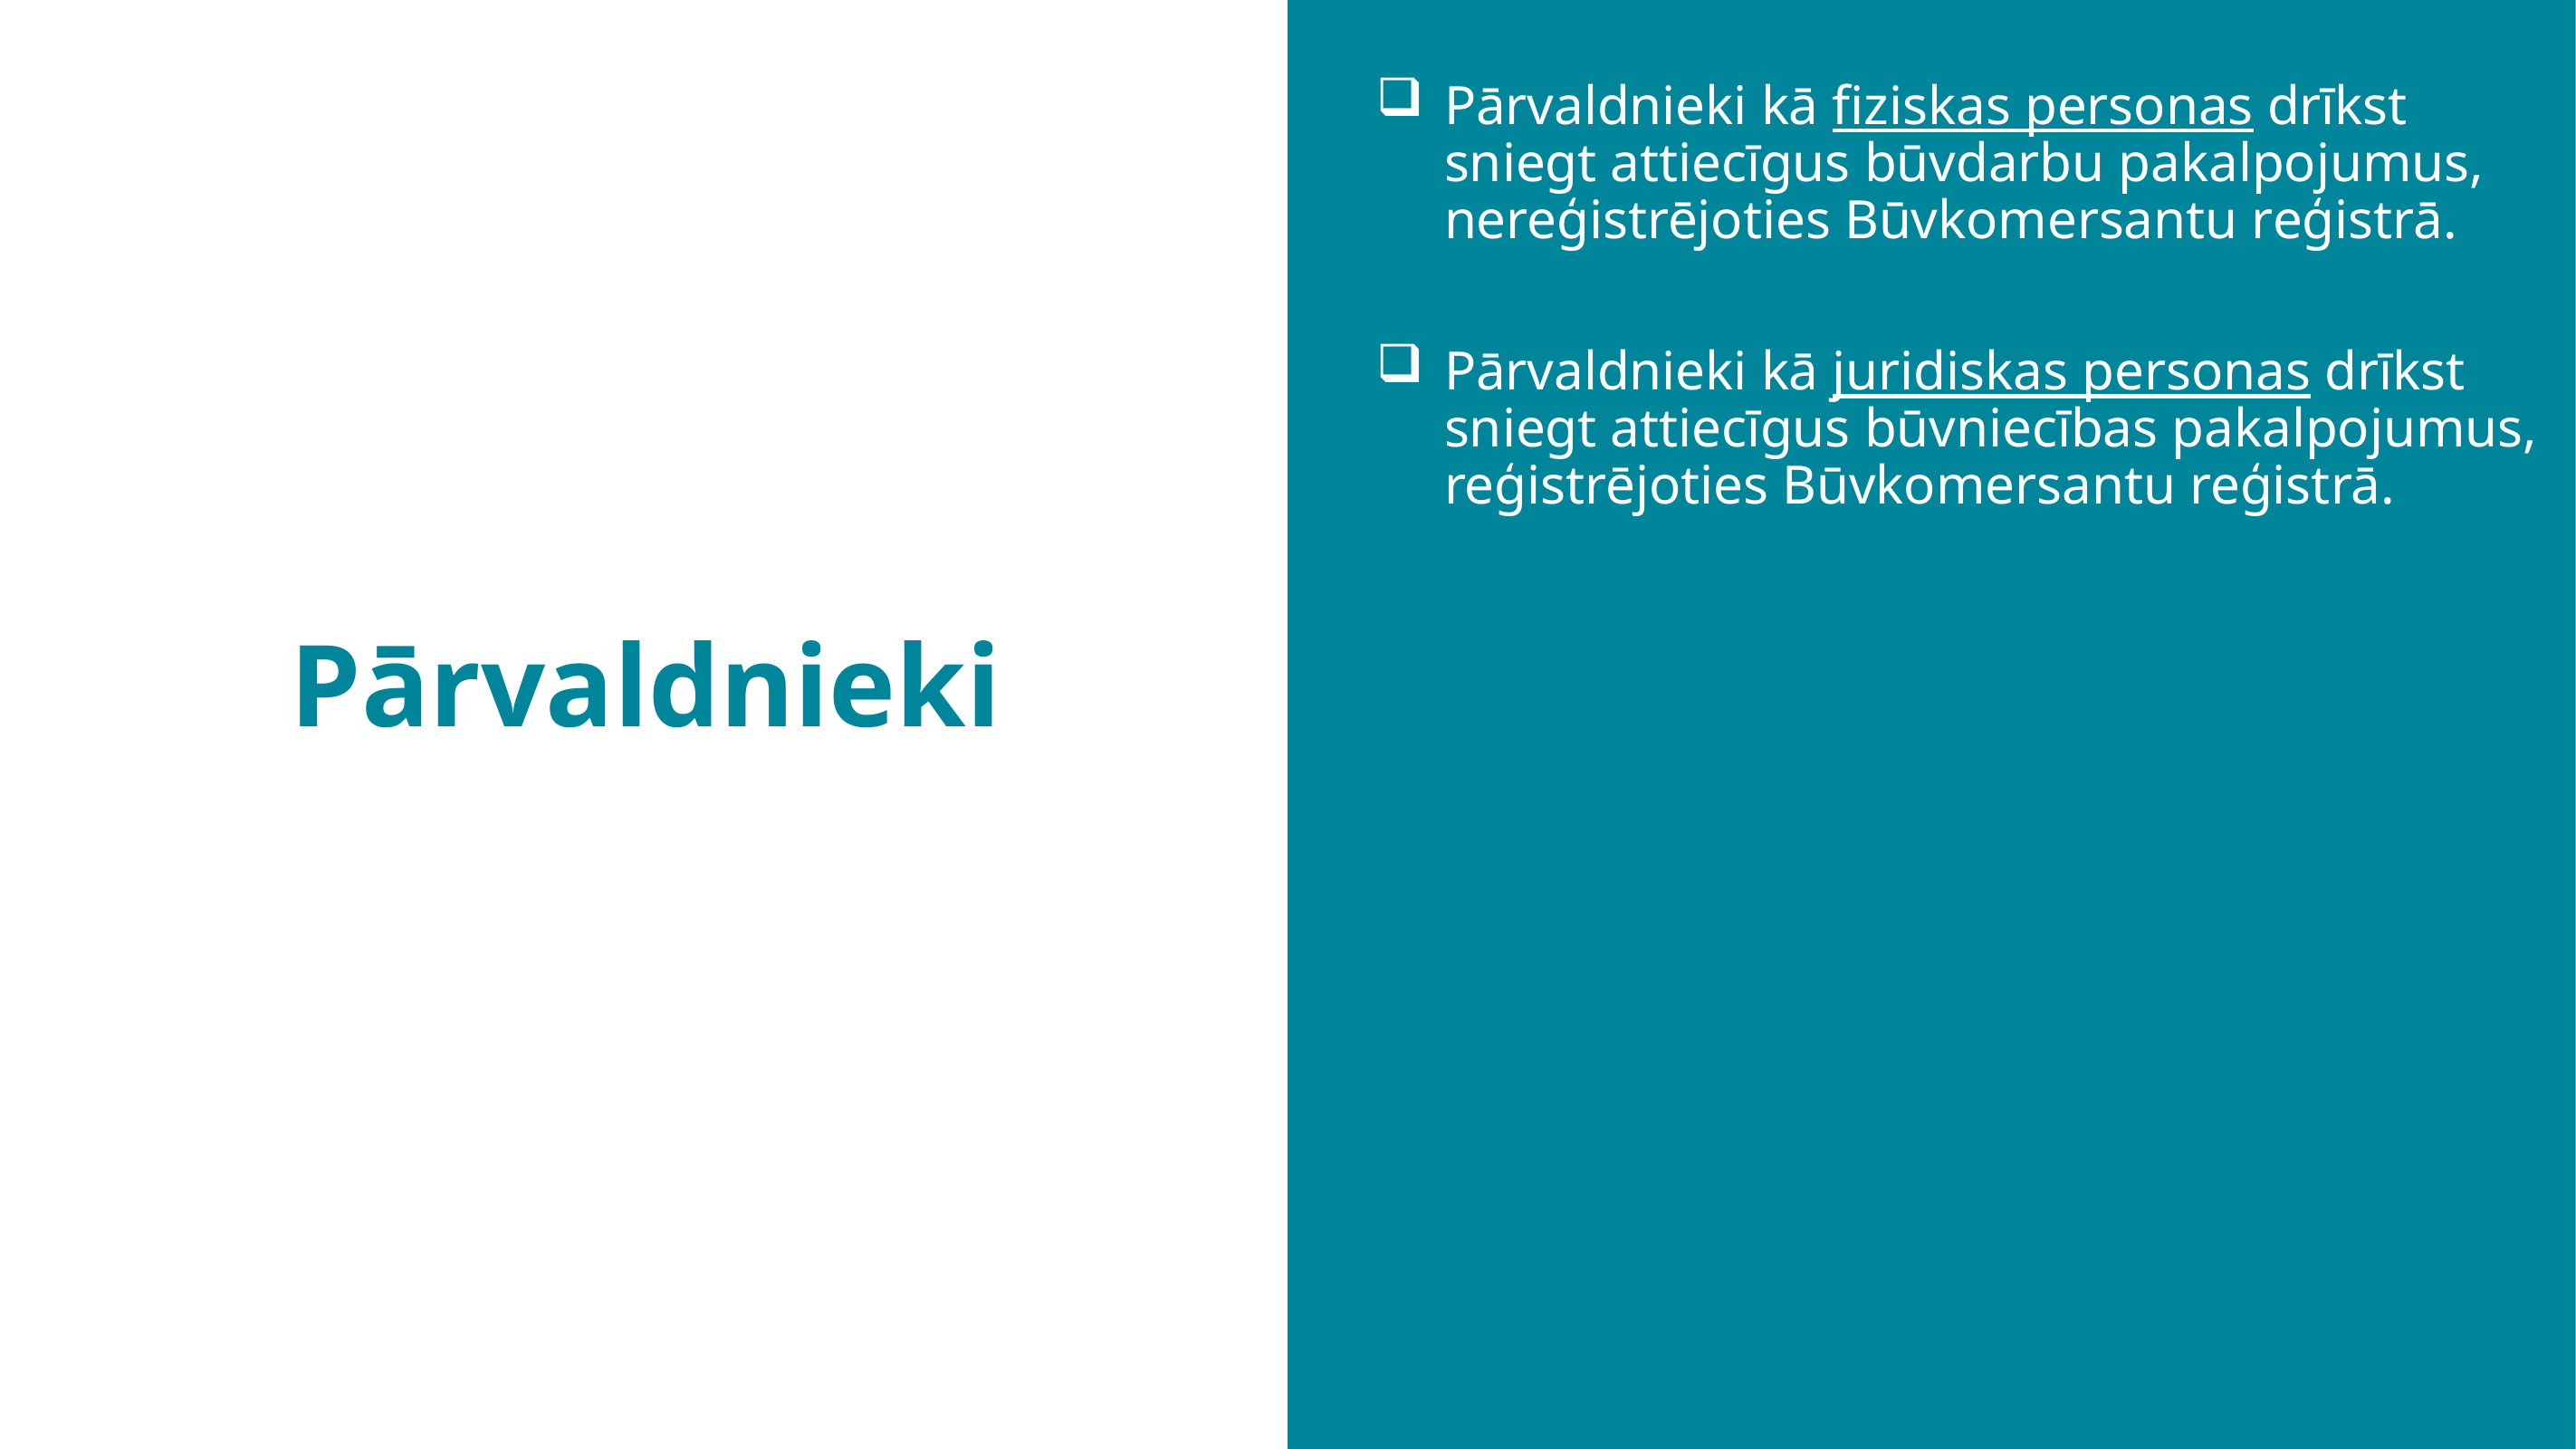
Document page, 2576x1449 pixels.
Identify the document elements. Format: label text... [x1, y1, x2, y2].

list Pārvaldnieki kā fiziskas personas drīkst sniegt attiecīgus būvdarbu pakalpojumus, nereģistrējoties Būvkomersantu reģistrā. Pārvaldnieki kā juridiskas personas drīkst sniegt attiecīgus būvniecības pakalpojumus, reģistrējoties Būvkomersantu reģistrā. [1362, 72, 2576, 1308]
list Pārvaldnieki [68, 72, 1224, 1308]
